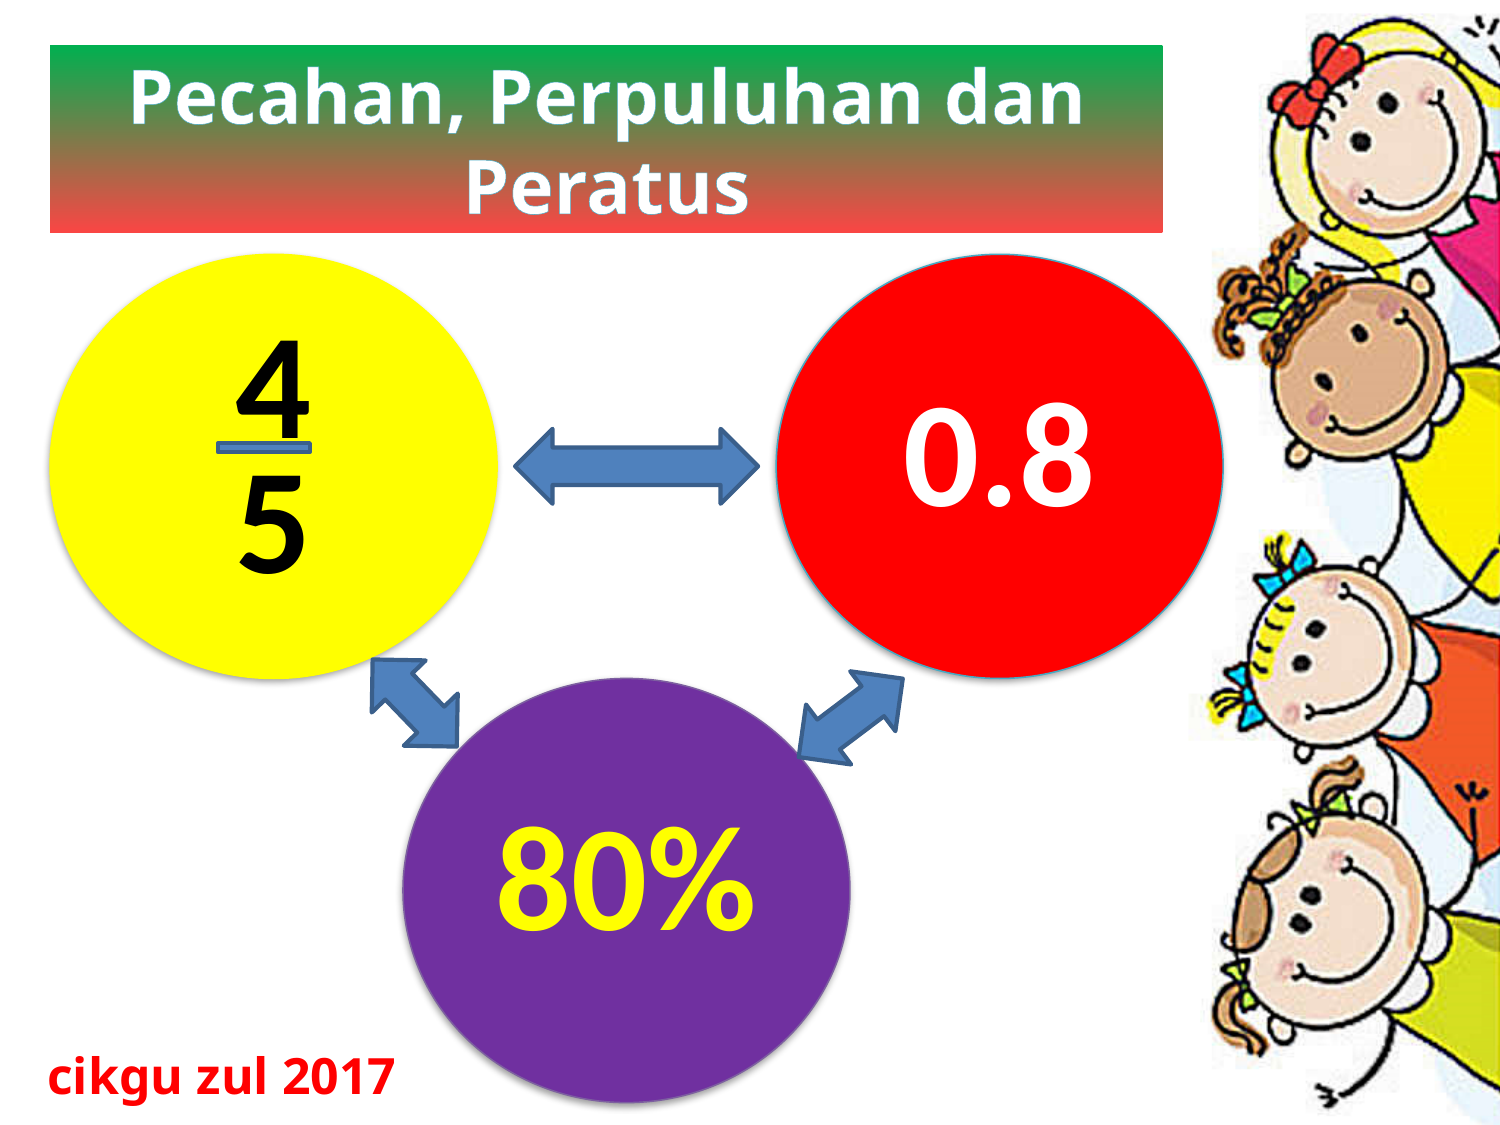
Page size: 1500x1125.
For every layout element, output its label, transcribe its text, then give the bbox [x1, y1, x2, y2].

text_box [216, 441, 220, 454]
text_box [49, 253, 498, 680]
picture [0, 0, 1500, 1125]
title Pecahan, Perpuluhan dan Peratus [50, 45, 1163, 233]
text_box [512, 426, 761, 506]
text_box [369, 657, 460, 749]
text_box cikgu zul 2017 [32, 1036, 412, 1112]
text_box [796, 669, 905, 767]
text_box 5 [220, 415, 327, 611]
text_box 80% [480, 772, 772, 968]
text_box 4 [220, 280, 327, 415]
text_box [402, 677, 851, 1104]
text_box 0.8 [888, 349, 1111, 544]
text_box [775, 253, 1224, 680]
